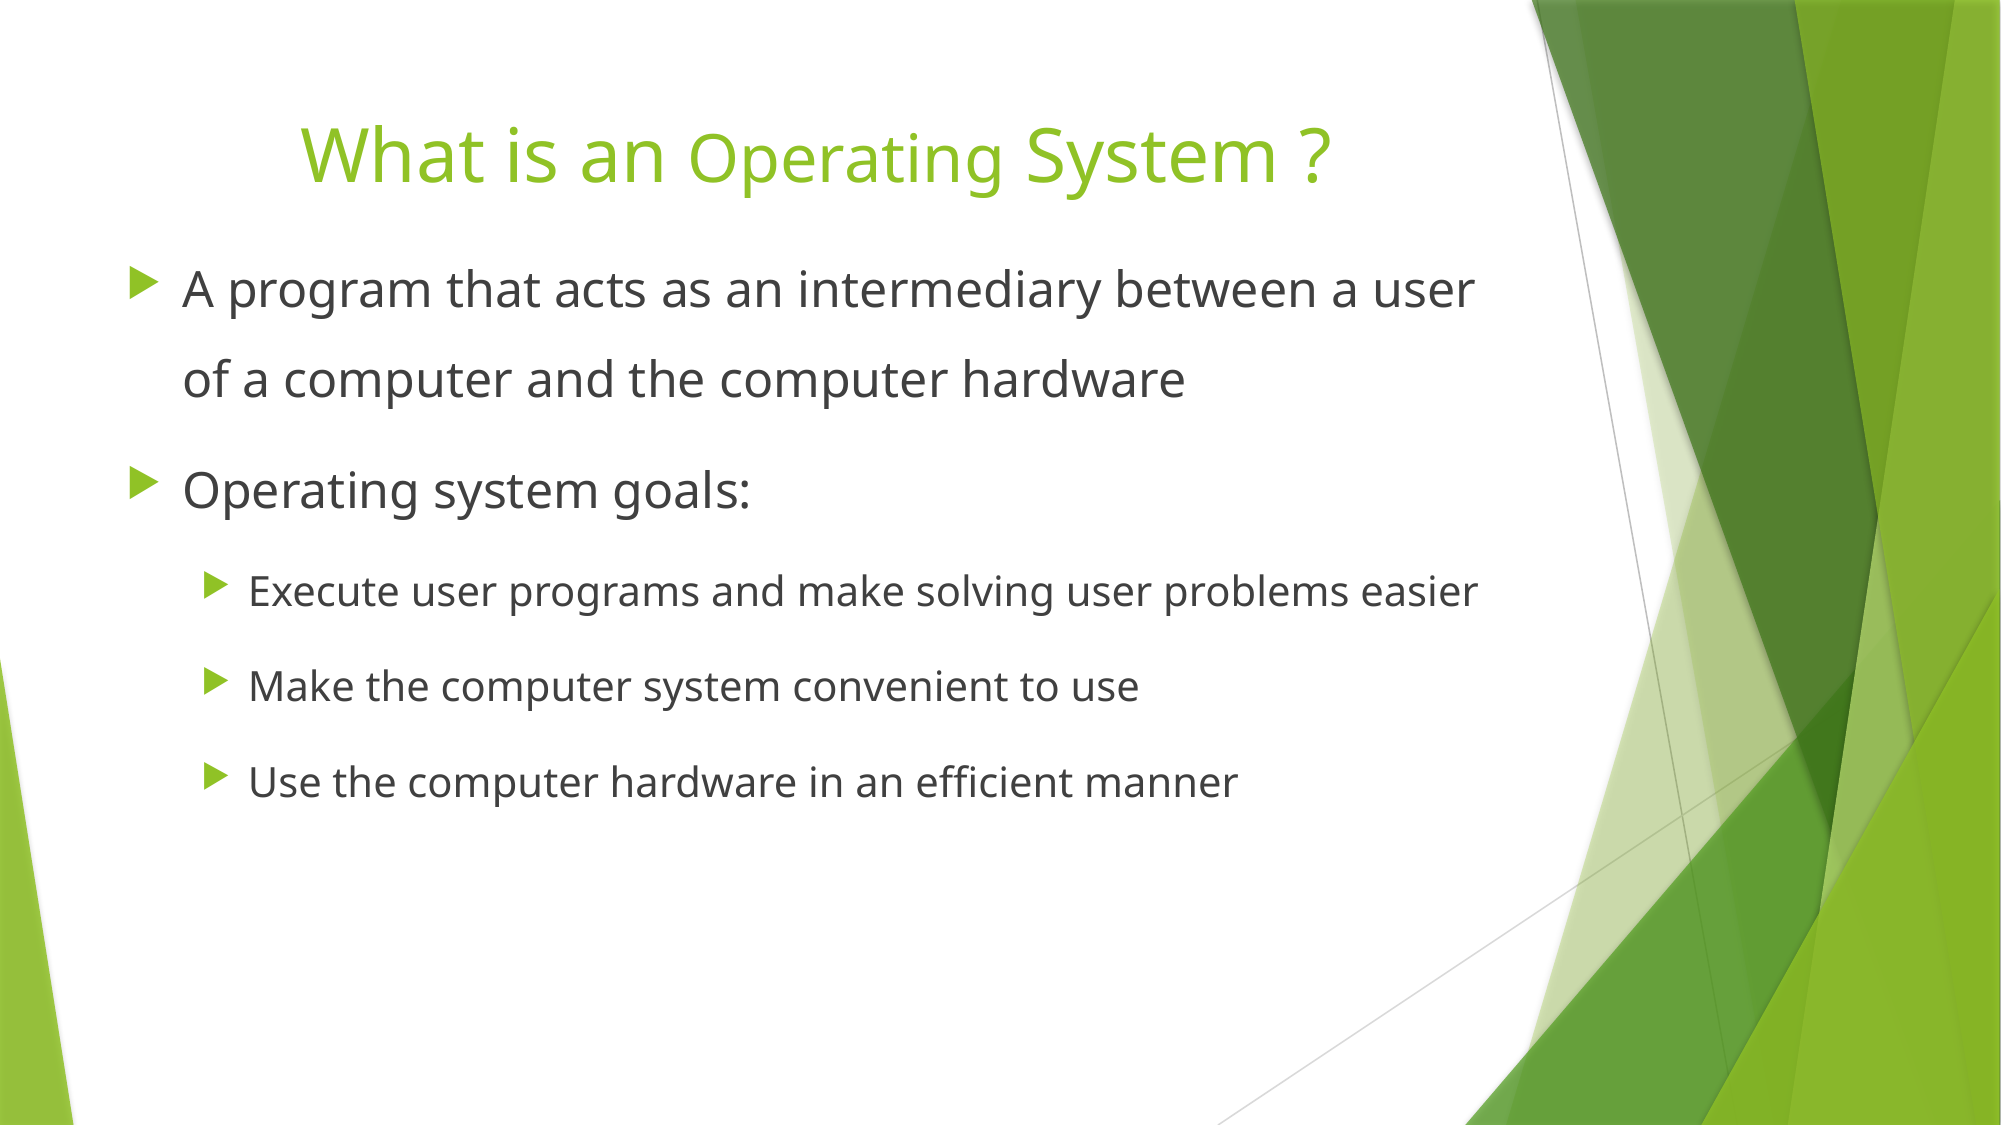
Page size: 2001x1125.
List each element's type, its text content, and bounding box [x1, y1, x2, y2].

list A program that acts as an intermediary between a user of a computer and the computer hardware Operating system goals: Execute user programs and make solving user problems easier Make the computer system convenient to use Use the computer hardware in an efficient manner [111, 219, 1522, 984]
title What is an Operating System ? [111, 99, 1522, 219]
